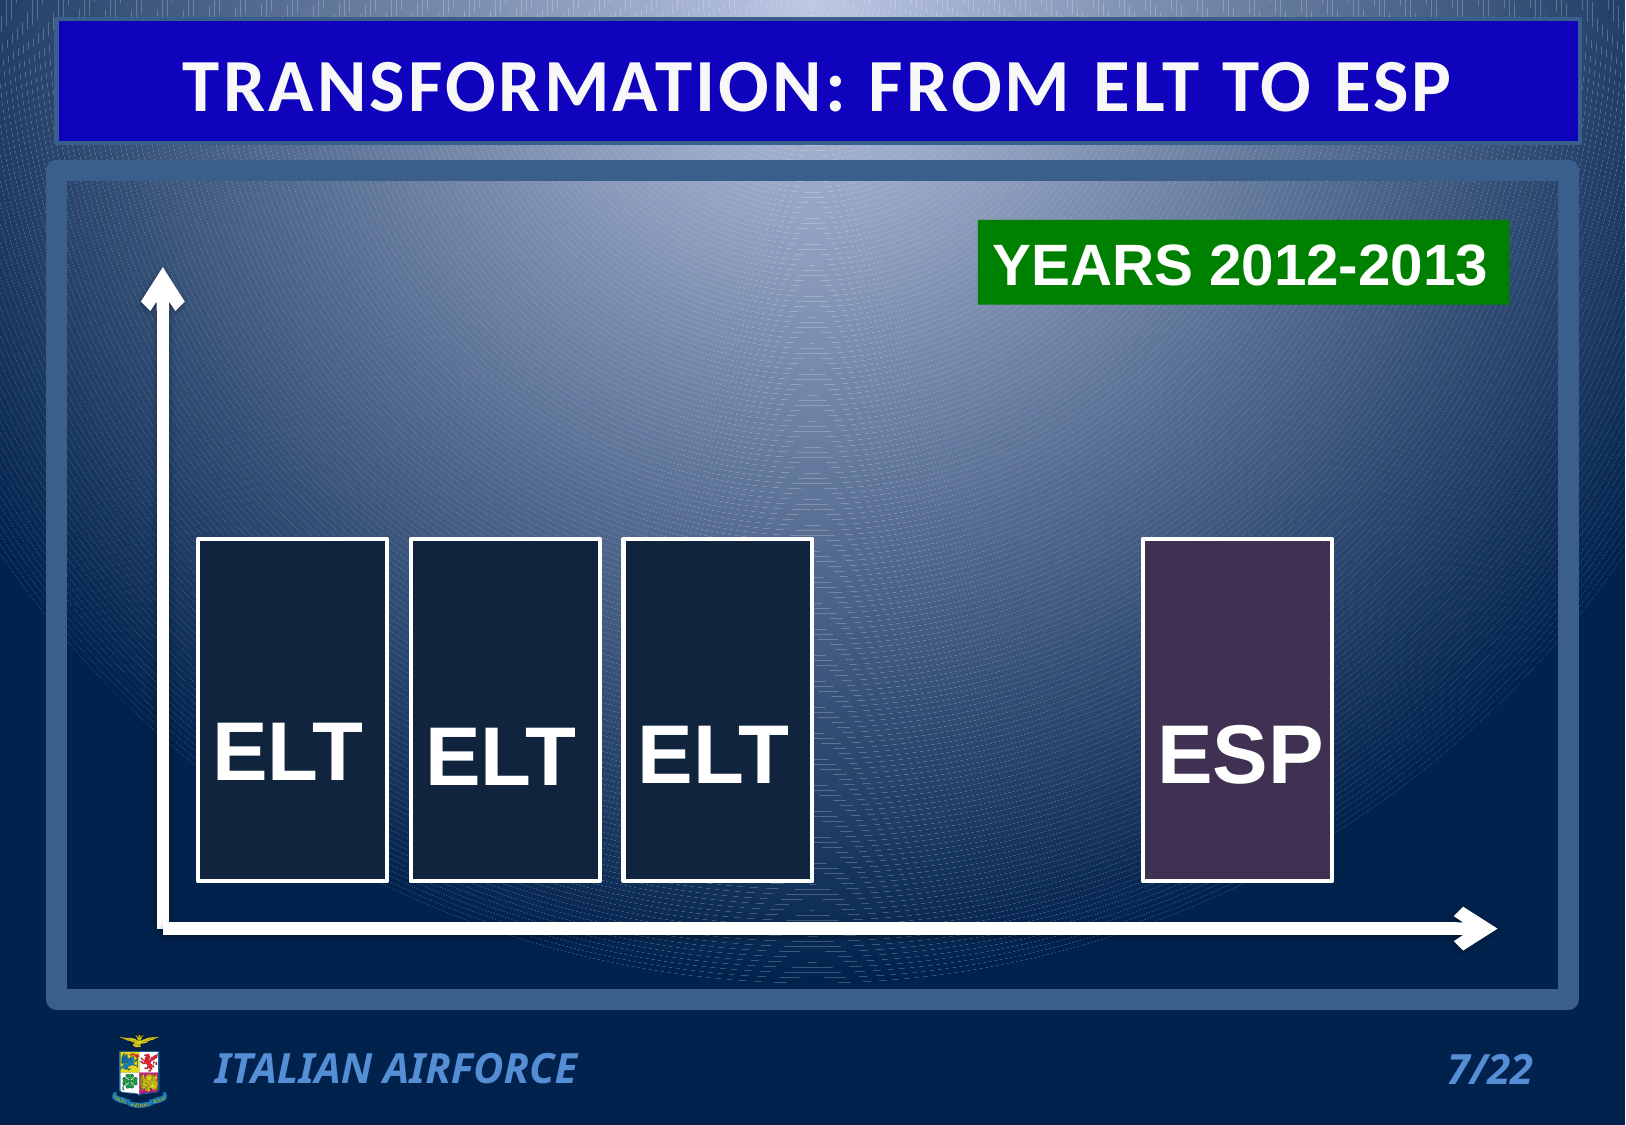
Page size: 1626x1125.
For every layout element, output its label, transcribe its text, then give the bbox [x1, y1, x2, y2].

text_box ELT [174, 689, 388, 804]
text_box ESP [1119, 692, 1368, 808]
text_box ELT [599, 692, 813, 808]
picture [112, 1034, 167, 1109]
text_box [621, 537, 814, 883]
text_box TRANSFORMATION: FROM ELT TO ESP [54, 17, 1582, 145]
text_box [1141, 537, 1334, 692]
text_box [196, 804, 389, 883]
text_box [196, 537, 389, 694]
text_box ITALIAN AIRFORCE [200, 1034, 880, 1100]
text_box [409, 537, 602, 694]
text_box 7/22 [1432, 1035, 1557, 1100]
text_box [409, 808, 602, 883]
text_box ELT [387, 694, 600, 810]
text_box [54, 169, 1571, 1002]
text_box YEARS 2012-2013 [977, 219, 1510, 305]
text_box [1141, 808, 1334, 883]
